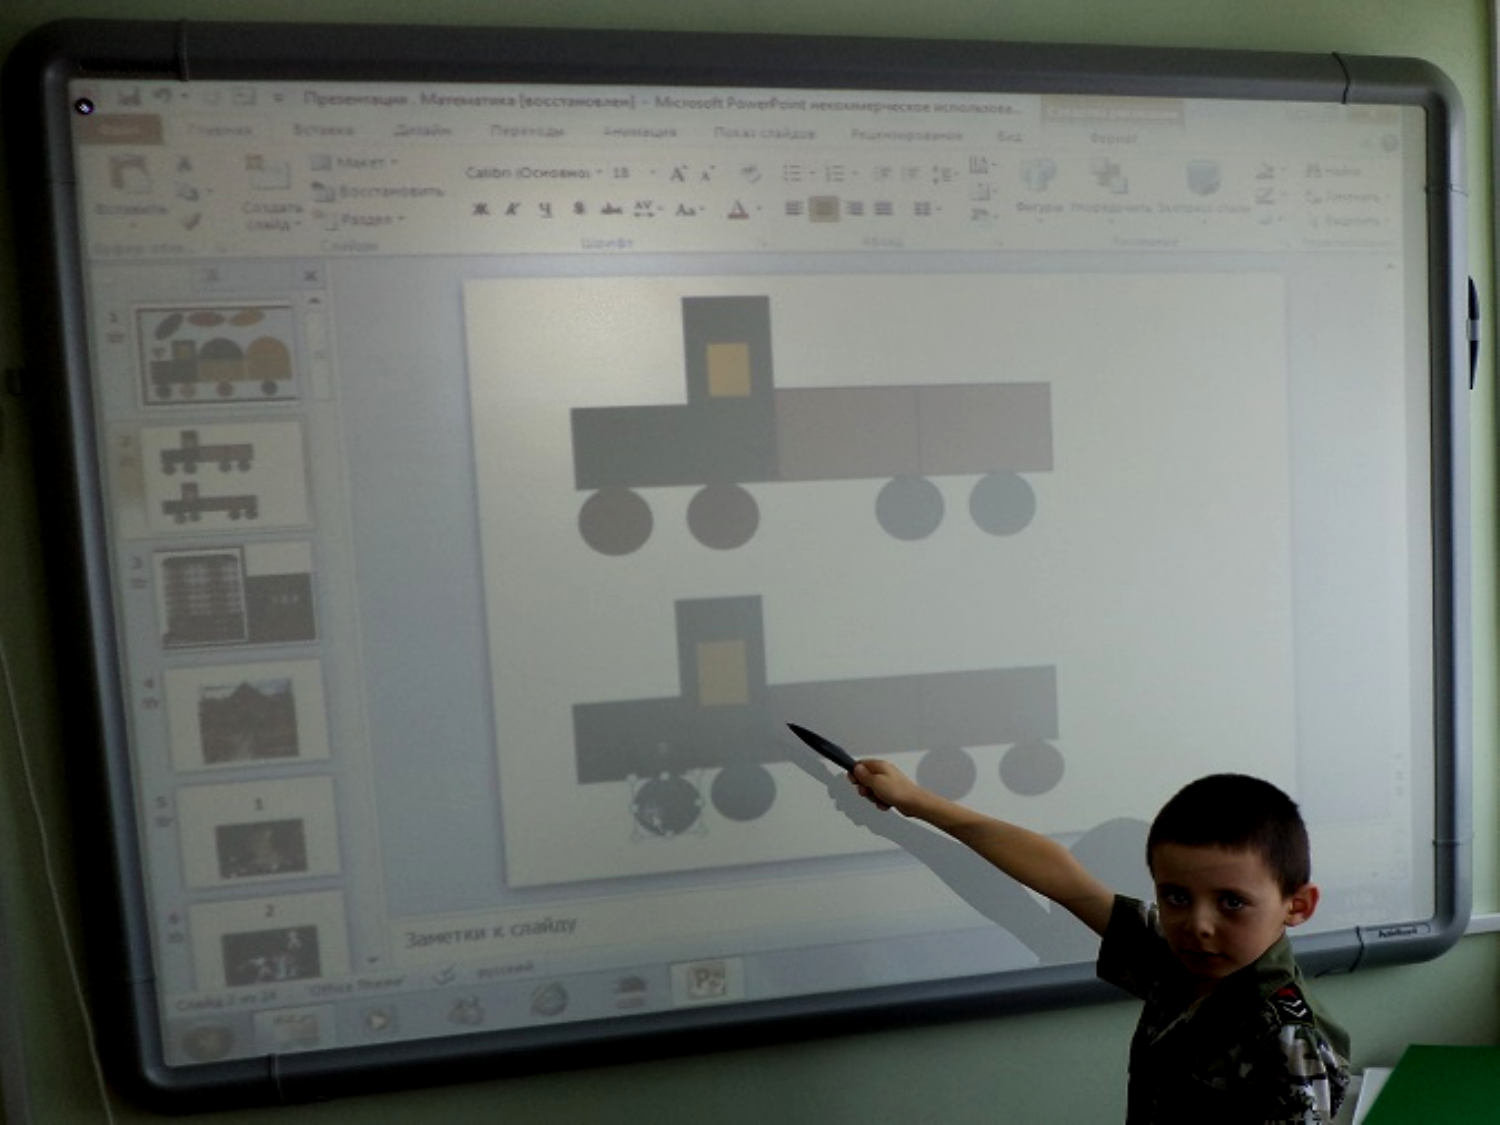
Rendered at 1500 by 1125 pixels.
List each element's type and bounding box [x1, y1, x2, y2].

list [0, 0, 1500, 1125]
